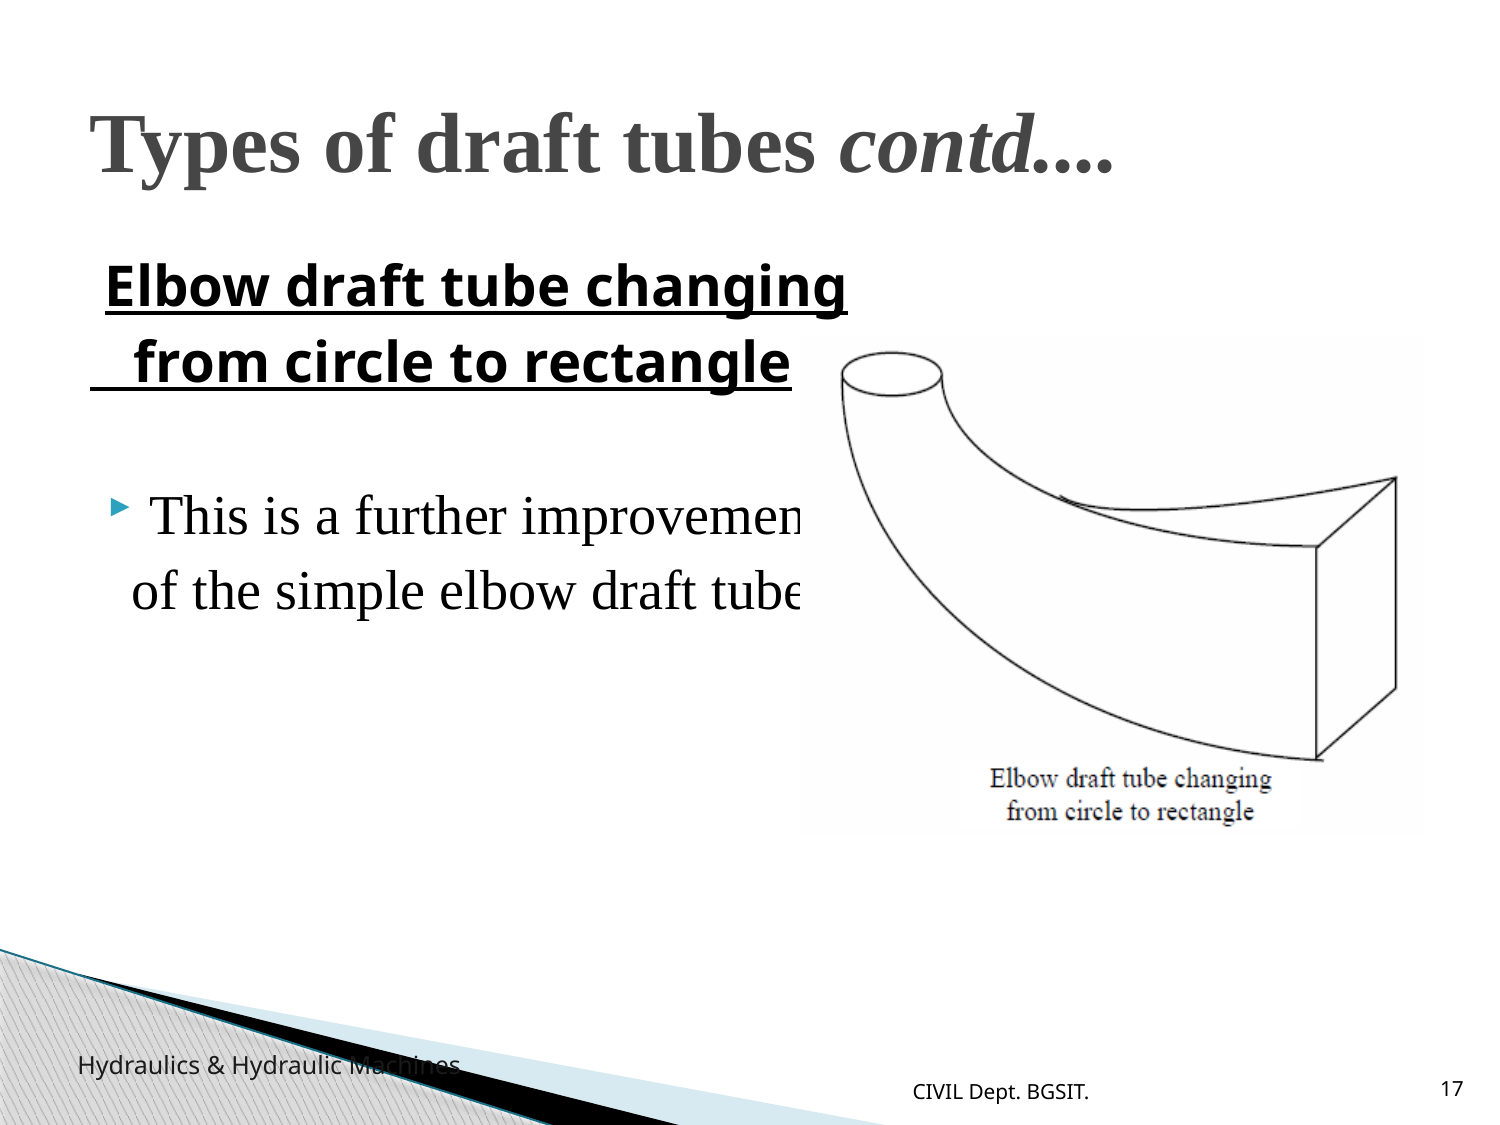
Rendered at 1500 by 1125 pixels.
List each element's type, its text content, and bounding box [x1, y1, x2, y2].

list Elbow draft tube changing from circle to rectangle This is a further improvement of the simple elbow draft tube [75, 243, 1425, 986]
title Types of draft tubes contd.... [75, 45, 1425, 233]
footer CIVIL Dept. BGSIT. [718, 1051, 1105, 1112]
picture [799, 337, 1424, 837]
slide_number 17 [1418, 1051, 1479, 1112]
